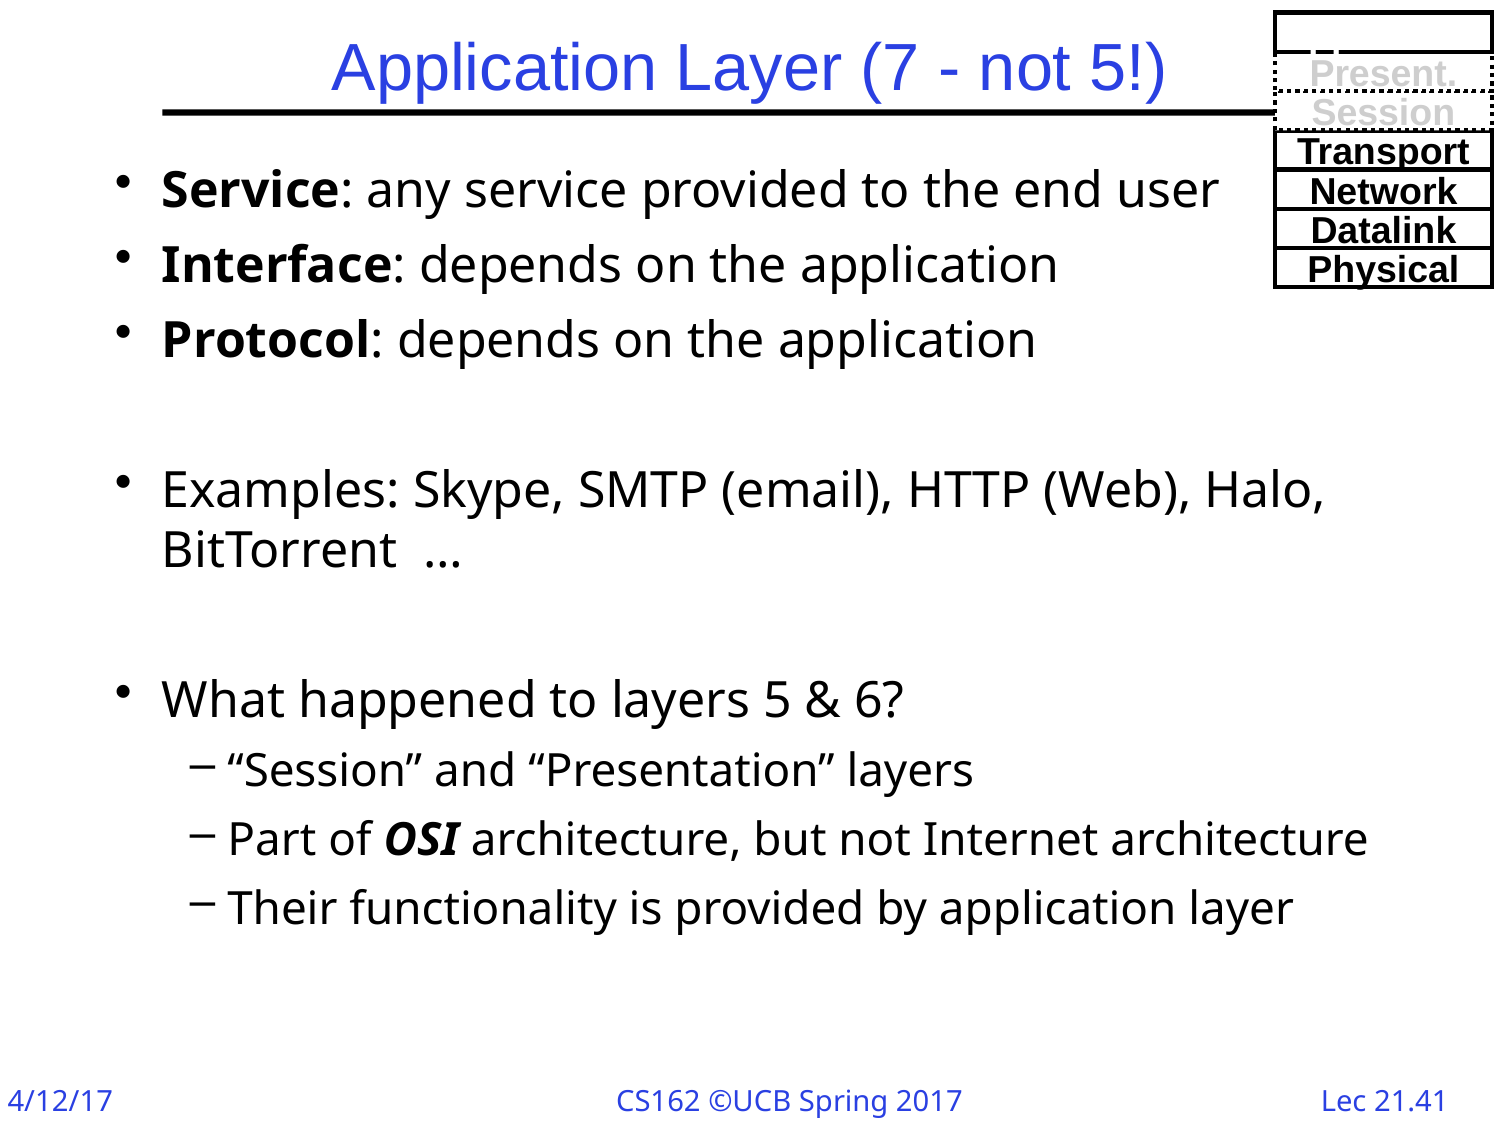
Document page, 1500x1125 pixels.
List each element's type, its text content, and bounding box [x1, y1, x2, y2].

text_box Datalink [1275, 208, 1492, 248]
text_box Application [1275, 12, 1492, 52]
text_box Network [1275, 169, 1492, 208]
text_box Present. [1275, 52, 1492, 92]
list Service: any service provided to the end user Interface: depends on the application Protocol: depends on the application Examples: Skype, SMTP (email), HTTP (Web), Halo, BitTorrent … What happened to layers 5 & 6? “Session” and “Presentation” layers Part of OSI architecture, but not Internet architecture Their functionality is provided by application layer [99, 149, 1400, 988]
text_box Physical [1275, 248, 1492, 288]
text_box Session [1275, 92, 1492, 131]
title Application Layer (7 - not 5!) [162, 24, 1275, 113]
text_box Transport [1275, 131, 1492, 169]
